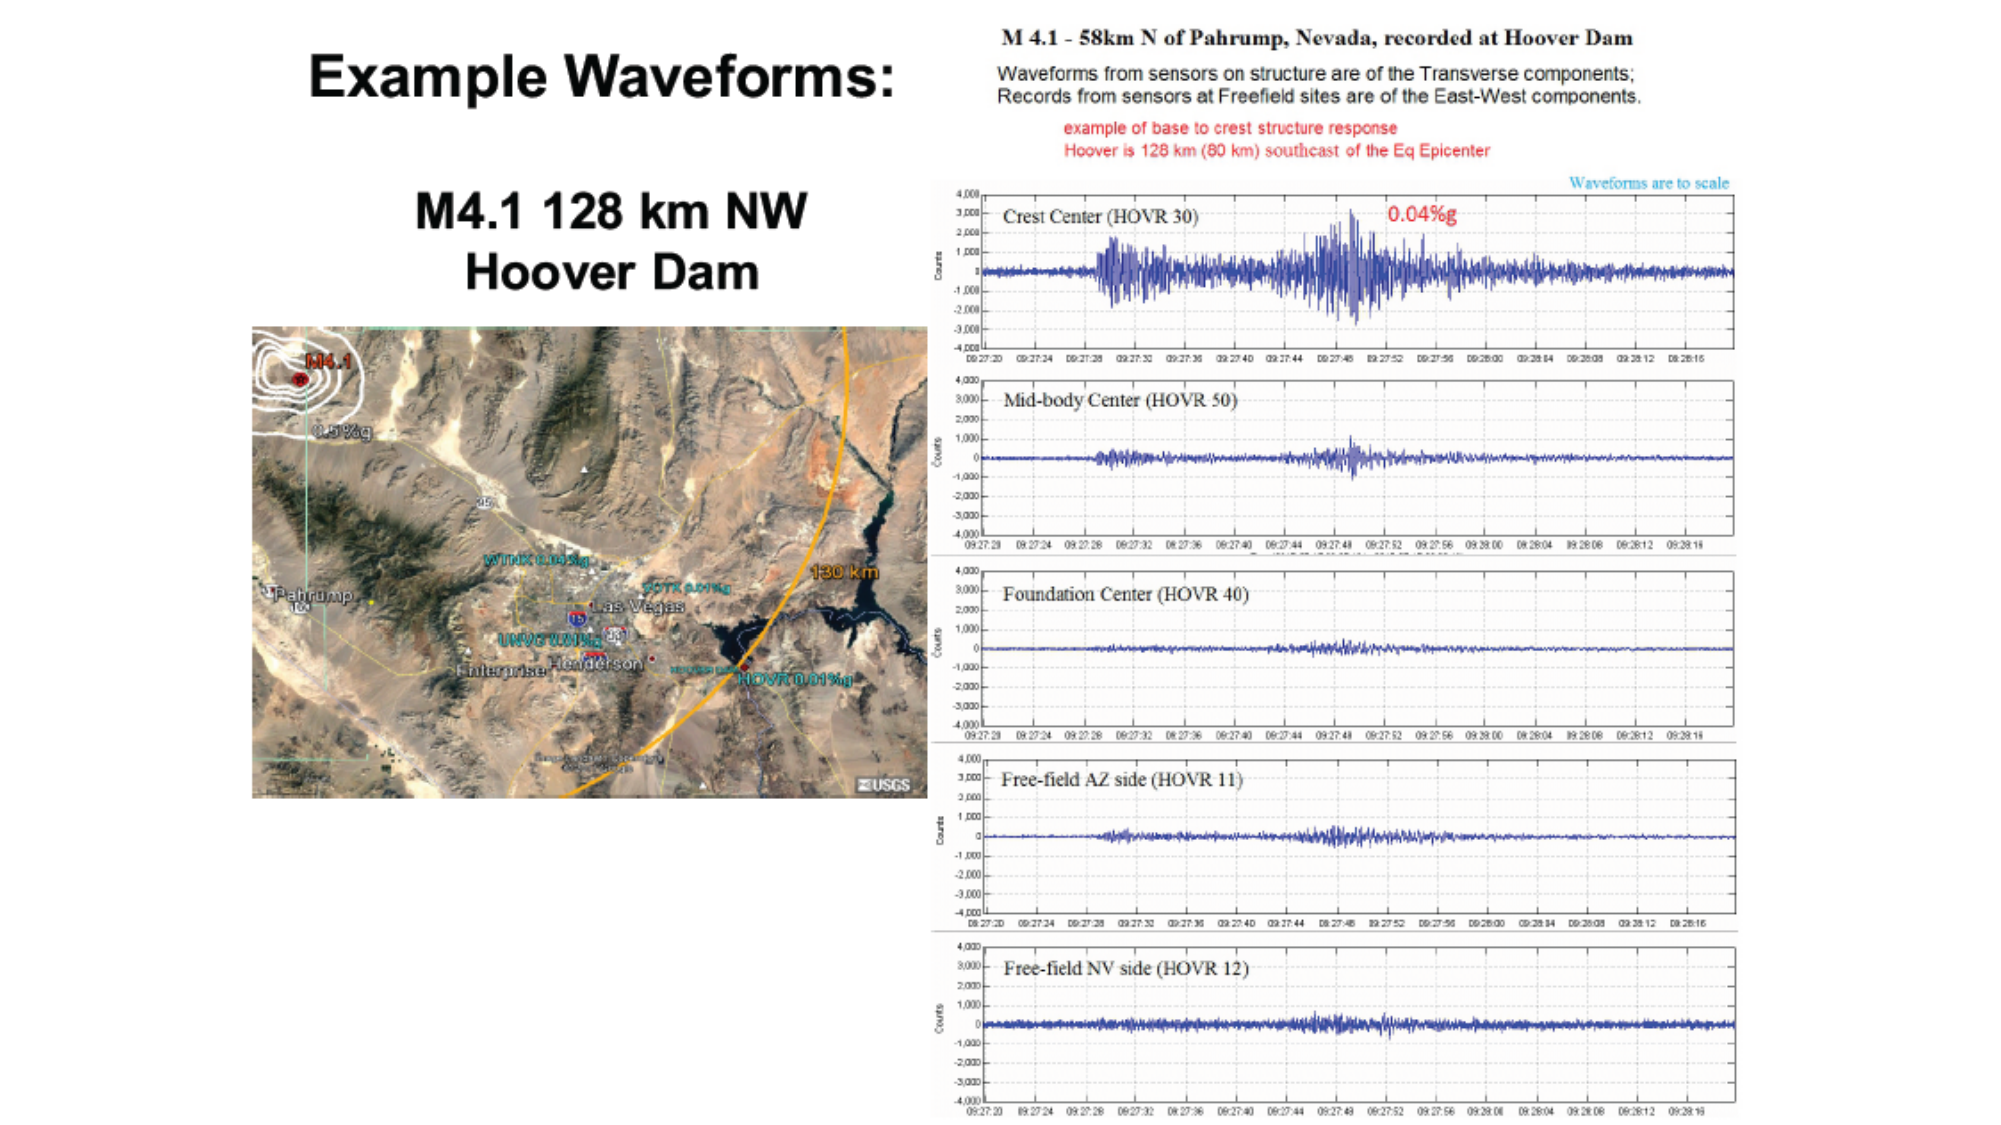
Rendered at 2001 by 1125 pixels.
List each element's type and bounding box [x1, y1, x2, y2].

picture [249, 0, 1751, 1125]
